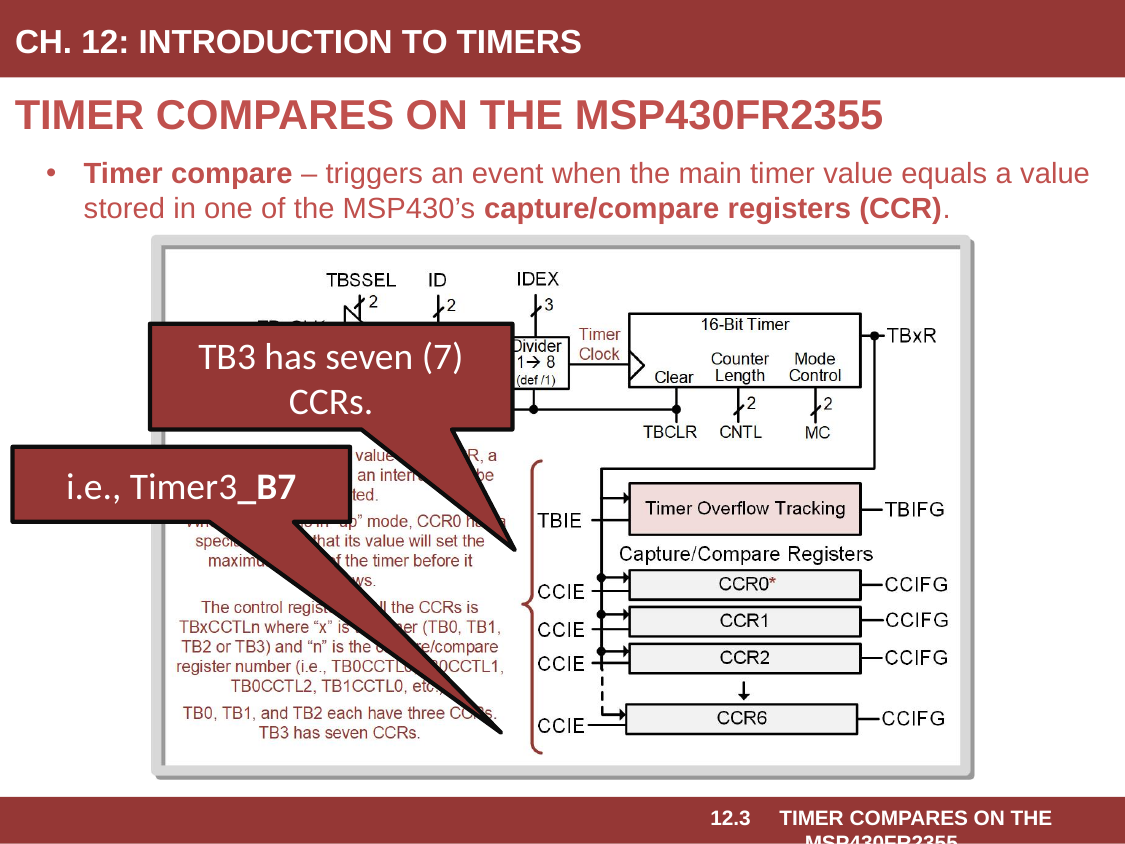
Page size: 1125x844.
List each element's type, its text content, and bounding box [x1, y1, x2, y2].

text_box Timer compare – triggers an event when the main timer value equals a value stored in one of the MSP430’s capture/compare registers (CCR). [31, 146, 1125, 620]
text_box Timer Compares on the MSP430FR2355 [0, 80, 1088, 146]
text_box [0, 795, 1125, 844]
text_box i.e., Timer3_B7 [10, 444, 144, 524]
title Ch. 12: Introduction to Timers [0, 1, 1125, 78]
subtitle 12.3 Timer Compares on the MSP430FR2355 [637, 796, 1125, 844]
picture [149, 234, 976, 780]
